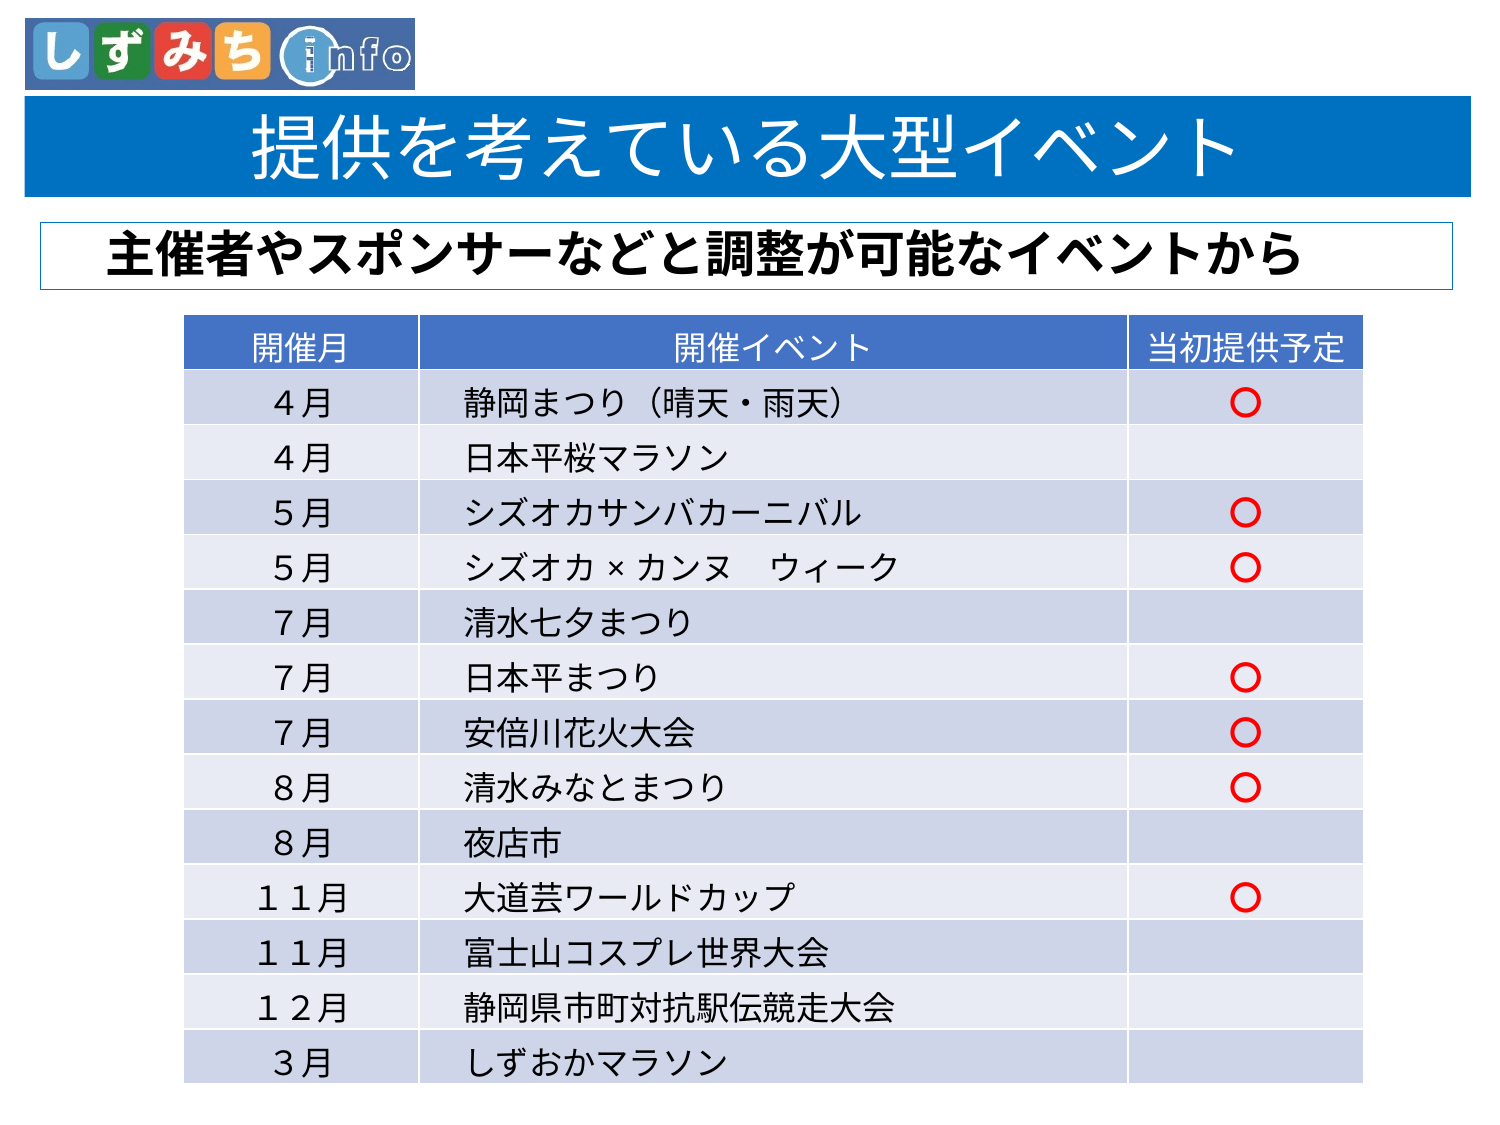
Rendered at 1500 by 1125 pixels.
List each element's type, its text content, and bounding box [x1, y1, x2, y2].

table_cell ７月 [184, 590, 418, 643]
table_header 当初提供予定 [1129, 315, 1363, 369]
table_cell ３月 [184, 1030, 418, 1083]
table_cell 〇 [1129, 370, 1363, 424]
table_cell ７月 [184, 700, 418, 753]
table_cell 安倍川花火大会 [420, 700, 1127, 753]
table_cell 夜店市 [420, 810, 1127, 863]
table_cell ４月 [184, 425, 418, 479]
picture [25, 17, 415, 90]
table_cell 〇 [1129, 865, 1363, 918]
table_cell [1129, 590, 1363, 643]
table_cell [1129, 425, 1363, 479]
table_cell 日本平まつり [420, 645, 1127, 698]
table_cell ５月 [184, 535, 418, 588]
table_cell 〇 [1129, 755, 1363, 808]
table_cell 〇 [1129, 480, 1363, 534]
table_cell [1129, 1030, 1363, 1083]
table_cell ４月 [184, 370, 418, 424]
table_header 開催イベント [420, 315, 1127, 369]
table_cell 〇 [1129, 700, 1363, 753]
table_cell １２月 [184, 975, 418, 1028]
table_cell 静岡県市町対抗駅伝競走大会 [420, 975, 1127, 1028]
table_cell １１月 [184, 865, 418, 918]
table_cell しずおかマラソン [420, 1030, 1127, 1083]
table_cell ７月 [184, 645, 418, 698]
table_cell 清水みなとまつり [420, 755, 1127, 808]
table_cell 静岡まつり（晴天・雨天） [420, 370, 1127, 424]
table_cell ８月 [184, 755, 418, 808]
table_cell シズオカサンバカーニバル [420, 480, 1127, 534]
table_cell シズオカ×カンヌ ウィーク [420, 535, 1127, 588]
table_cell 大道芸ワールドカップ [420, 865, 1127, 918]
table_header 開催月 [184, 315, 418, 369]
text_box 主催者やスポンサーなどと調整が可能なイベントから [40, 222, 1453, 290]
table_cell [1129, 810, 1363, 863]
table_cell 〇 [1129, 535, 1363, 588]
table_cell [1129, 975, 1363, 1028]
table_cell 日本平桜マラソン [420, 425, 1127, 479]
table_cell ５月 [184, 480, 418, 534]
table_cell 清水七夕まつり [420, 590, 1127, 643]
table_cell 〇 [1129, 645, 1363, 698]
table_cell [1129, 920, 1363, 973]
table_cell ８月 [184, 810, 418, 863]
table_cell 富士山コスプレ世界大会 [420, 920, 1127, 973]
table_cell １１月 [184, 920, 418, 973]
text_box 提供を考えている大型イベント [24, 96, 1471, 197]
